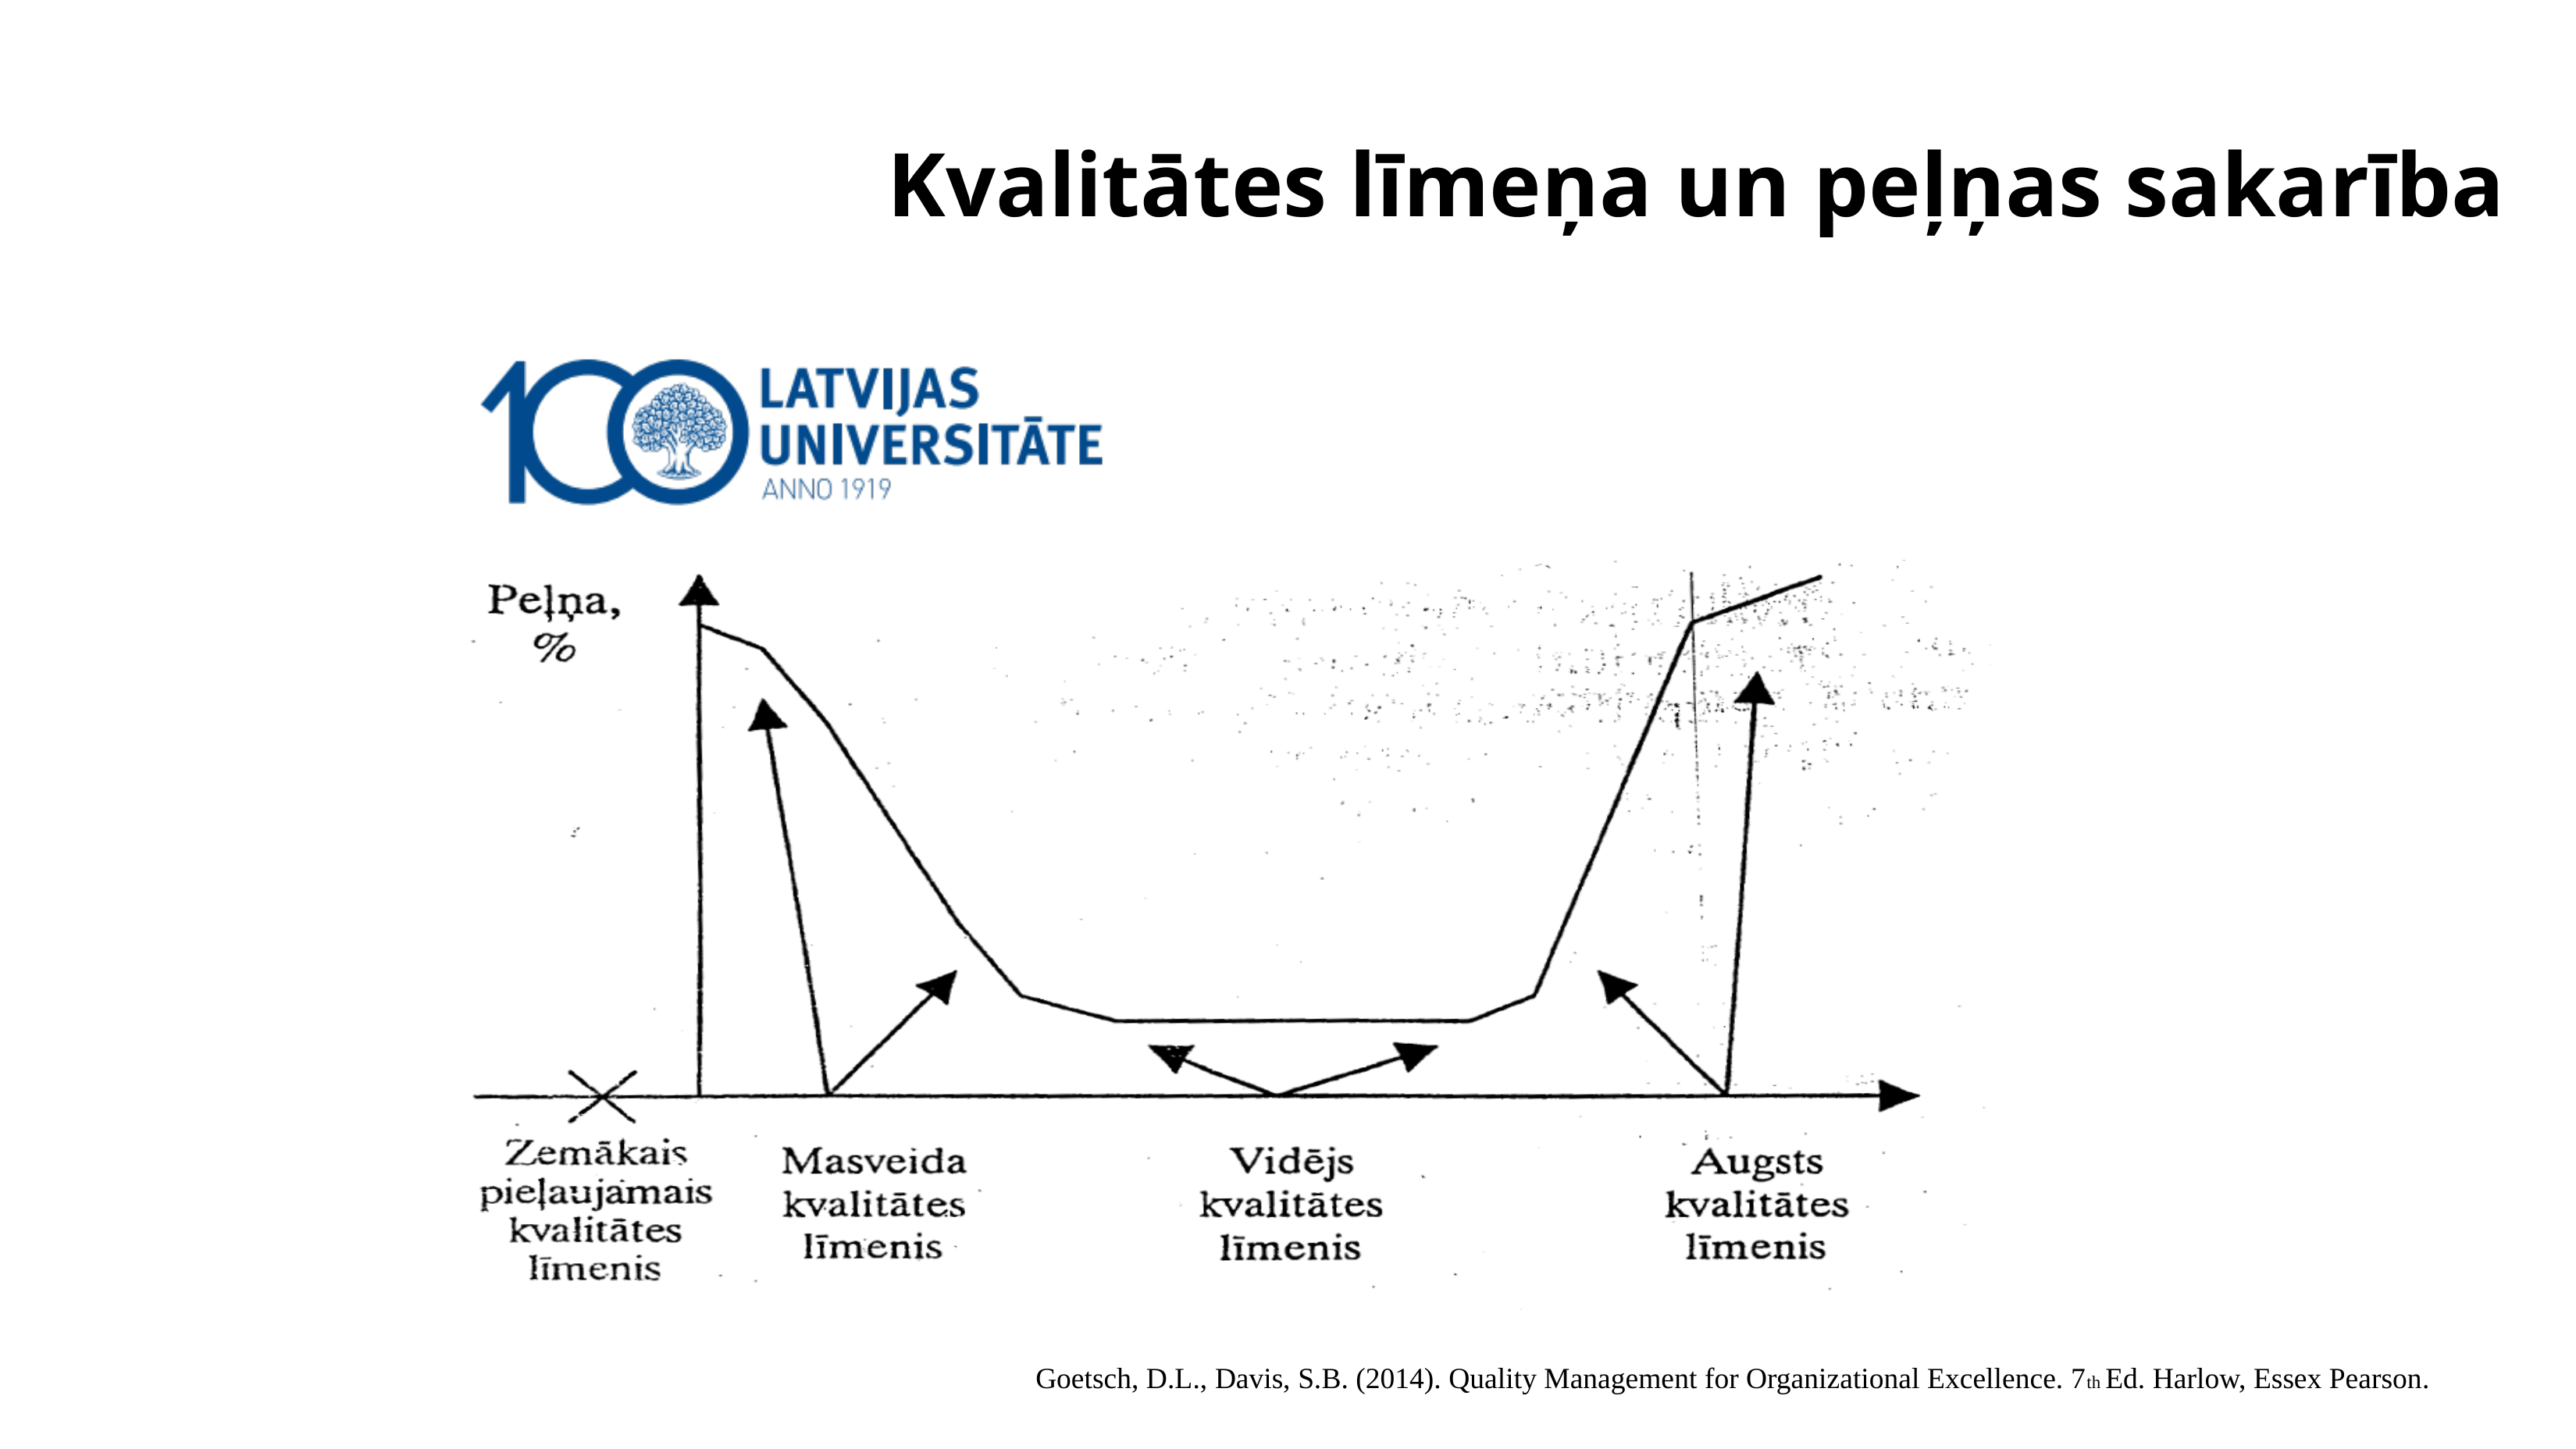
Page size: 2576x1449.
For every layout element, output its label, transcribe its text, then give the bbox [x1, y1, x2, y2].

title Kvalitātes līmeņa un peļņas sakarība [887, 129, 2510, 236]
picture [438, 560, 1991, 1310]
text_box Goetsch, D.L., Davis, S.B. (2014). Quality Management for Organizational Excellence. 7th Ed. Harlow, Essex Pearson. [1024, 1314, 2576, 1401]
